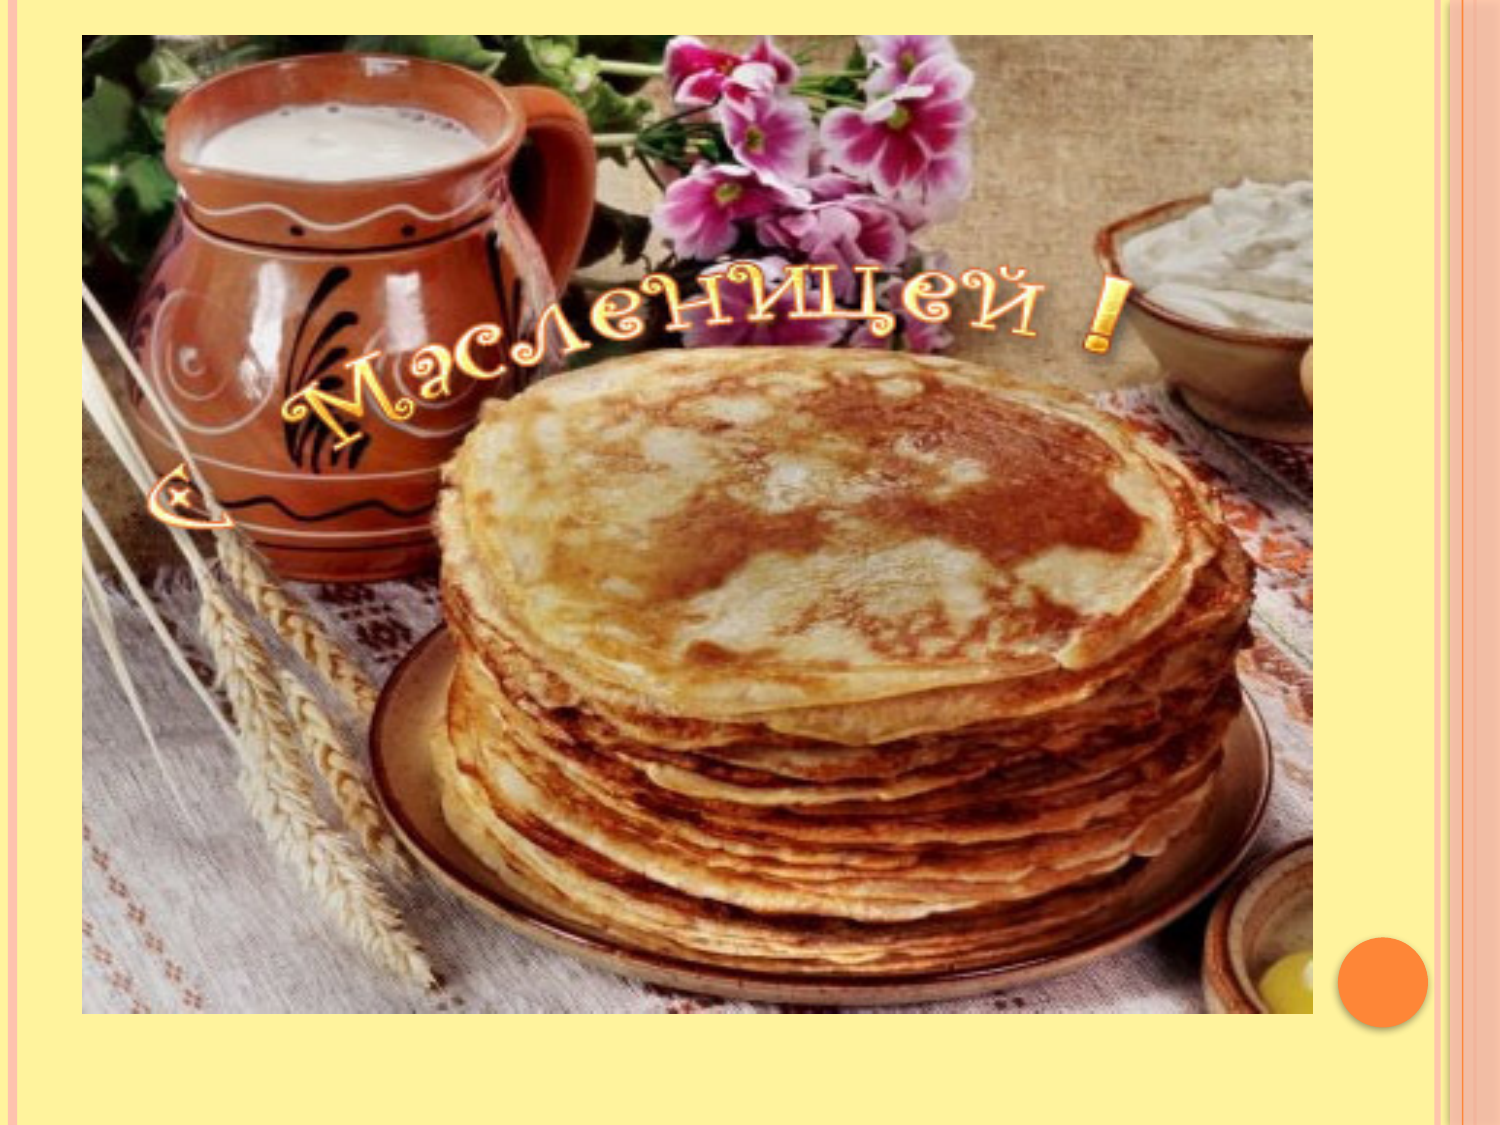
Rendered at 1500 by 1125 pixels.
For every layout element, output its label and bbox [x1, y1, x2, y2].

list [81, 34, 1313, 1014]
